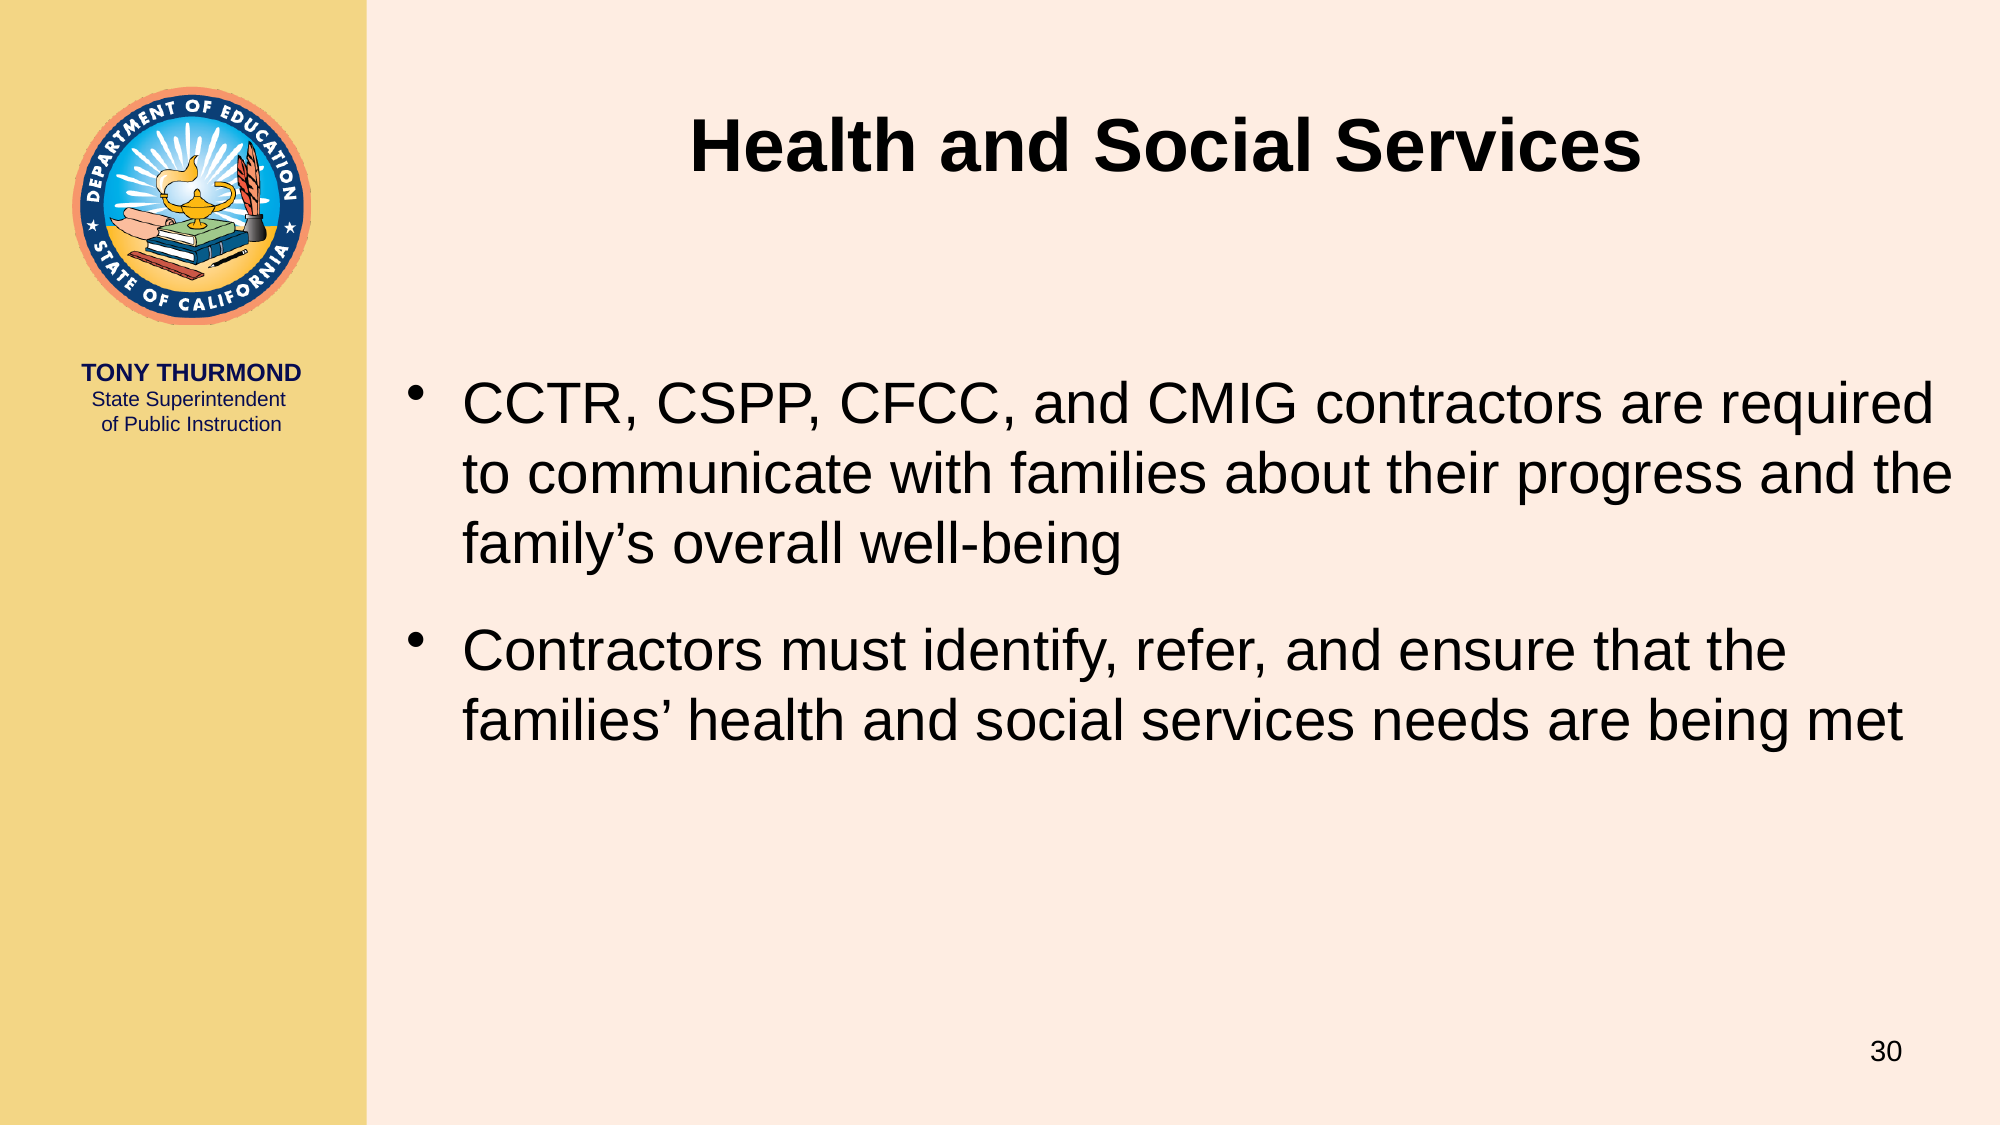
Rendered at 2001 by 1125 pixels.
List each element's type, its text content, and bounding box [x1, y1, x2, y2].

slide_number 30 [1551, 1025, 1918, 1100]
picture [72, 86, 311, 325]
list CCTR, CSPP, CFCC, and CMIG contractors are required to communicate with families about their progress and the family’s overall well-being Contractors must identify, refer, and ensure that the families’ health and social services needs are being met [391, 357, 1977, 1073]
title Health and Social Services [416, 52, 1917, 232]
